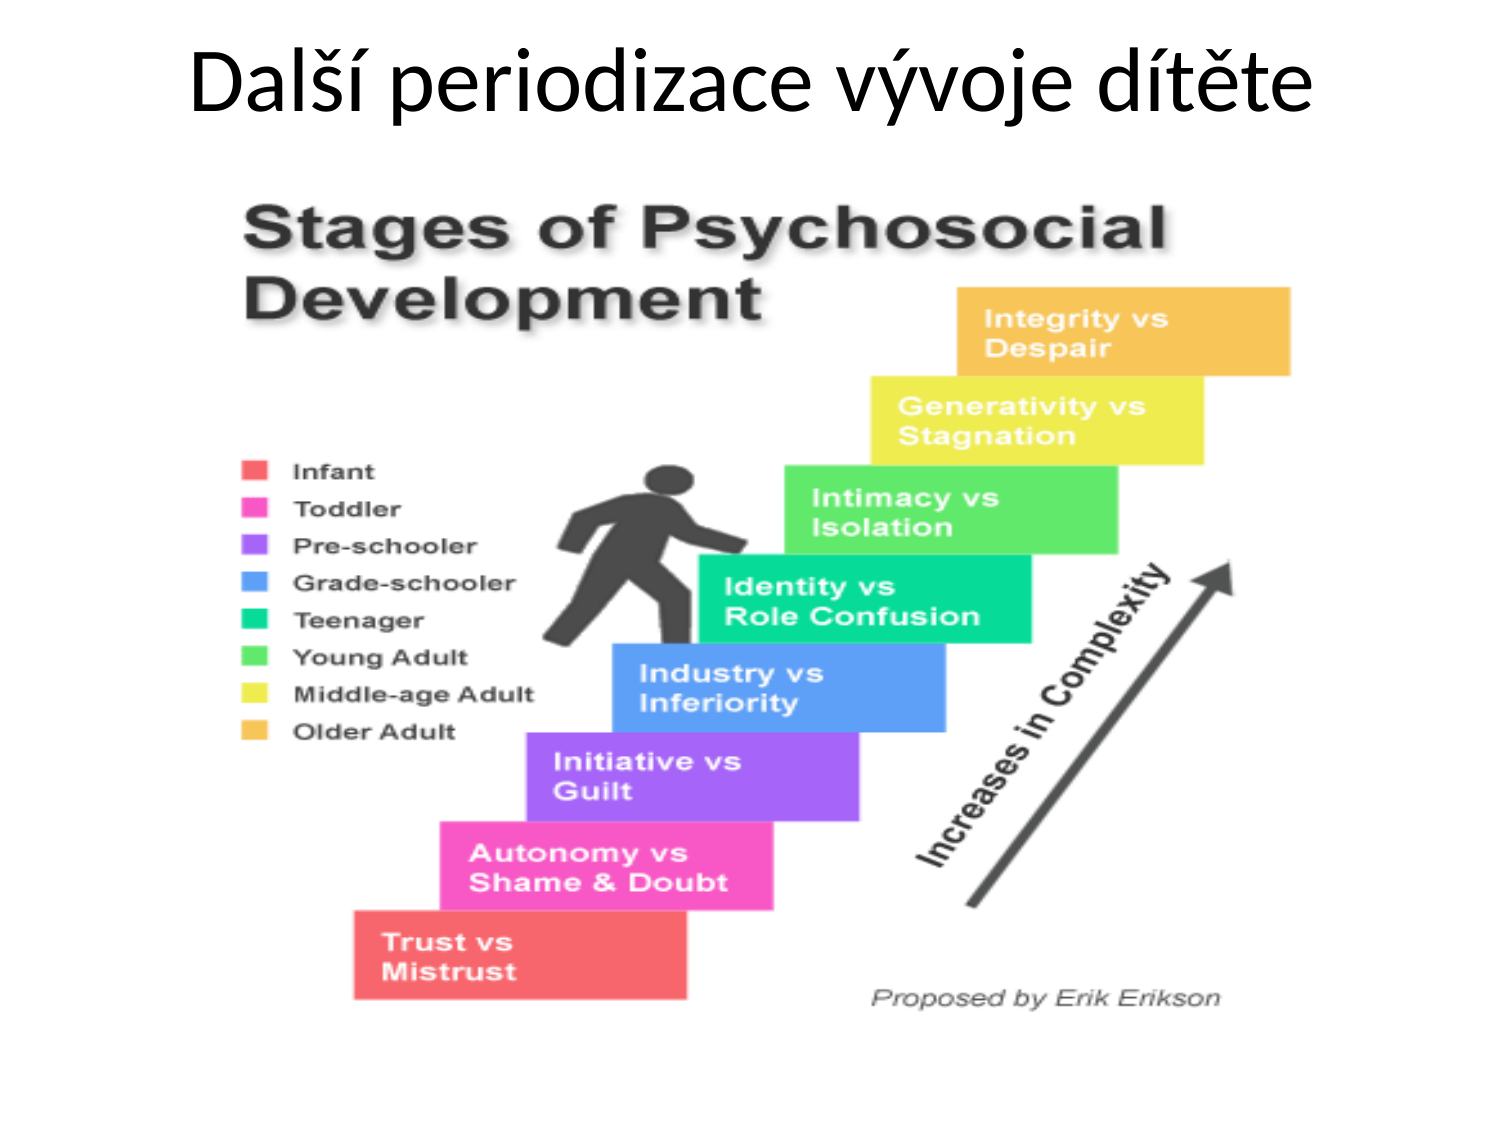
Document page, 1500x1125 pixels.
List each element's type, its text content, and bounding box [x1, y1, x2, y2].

picture [182, 160, 1341, 1047]
title Další periodizace vývoje dítěte [88, 0, 1439, 149]
